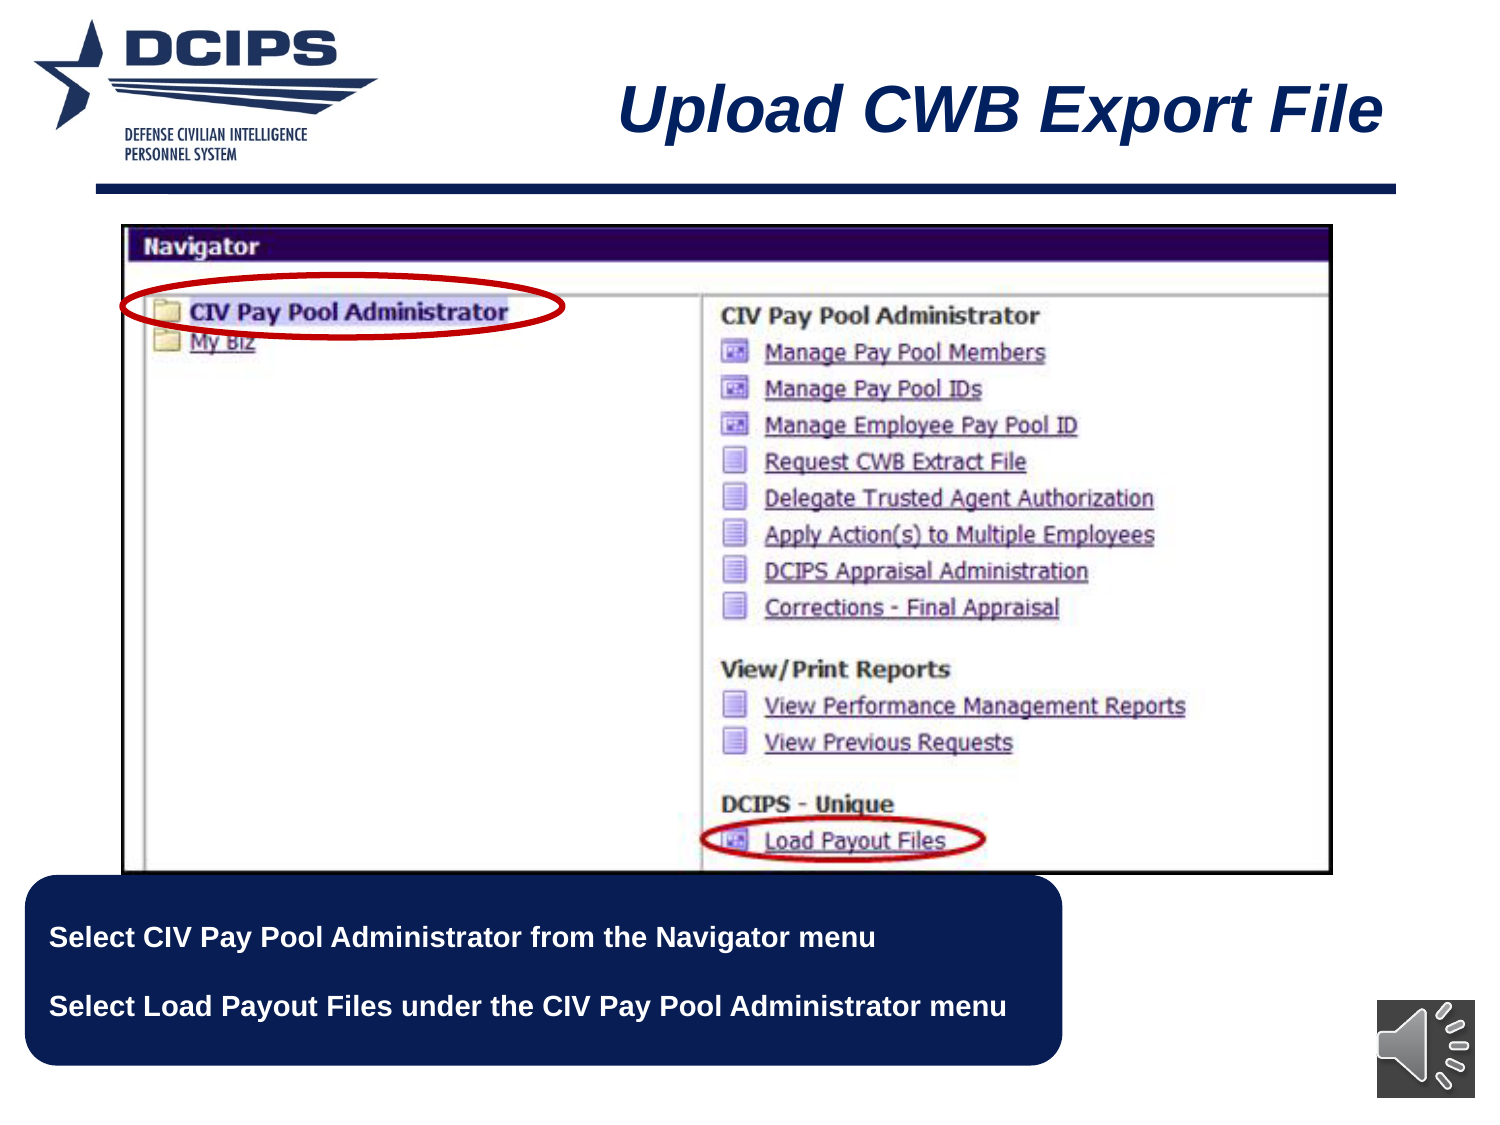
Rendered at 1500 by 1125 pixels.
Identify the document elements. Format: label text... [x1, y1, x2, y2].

picture [1375, 998, 1476, 1100]
picture [0, 2, 426, 181]
picture [120, 224, 1333, 876]
text_box Select CIV Pay Pool Administrator from the Navigator menu Select Load Payout Files under the CIV Pay Pool Administrator menu [24, 874, 1063, 1066]
title Upload CWB Export File [150, 62, 1400, 155]
